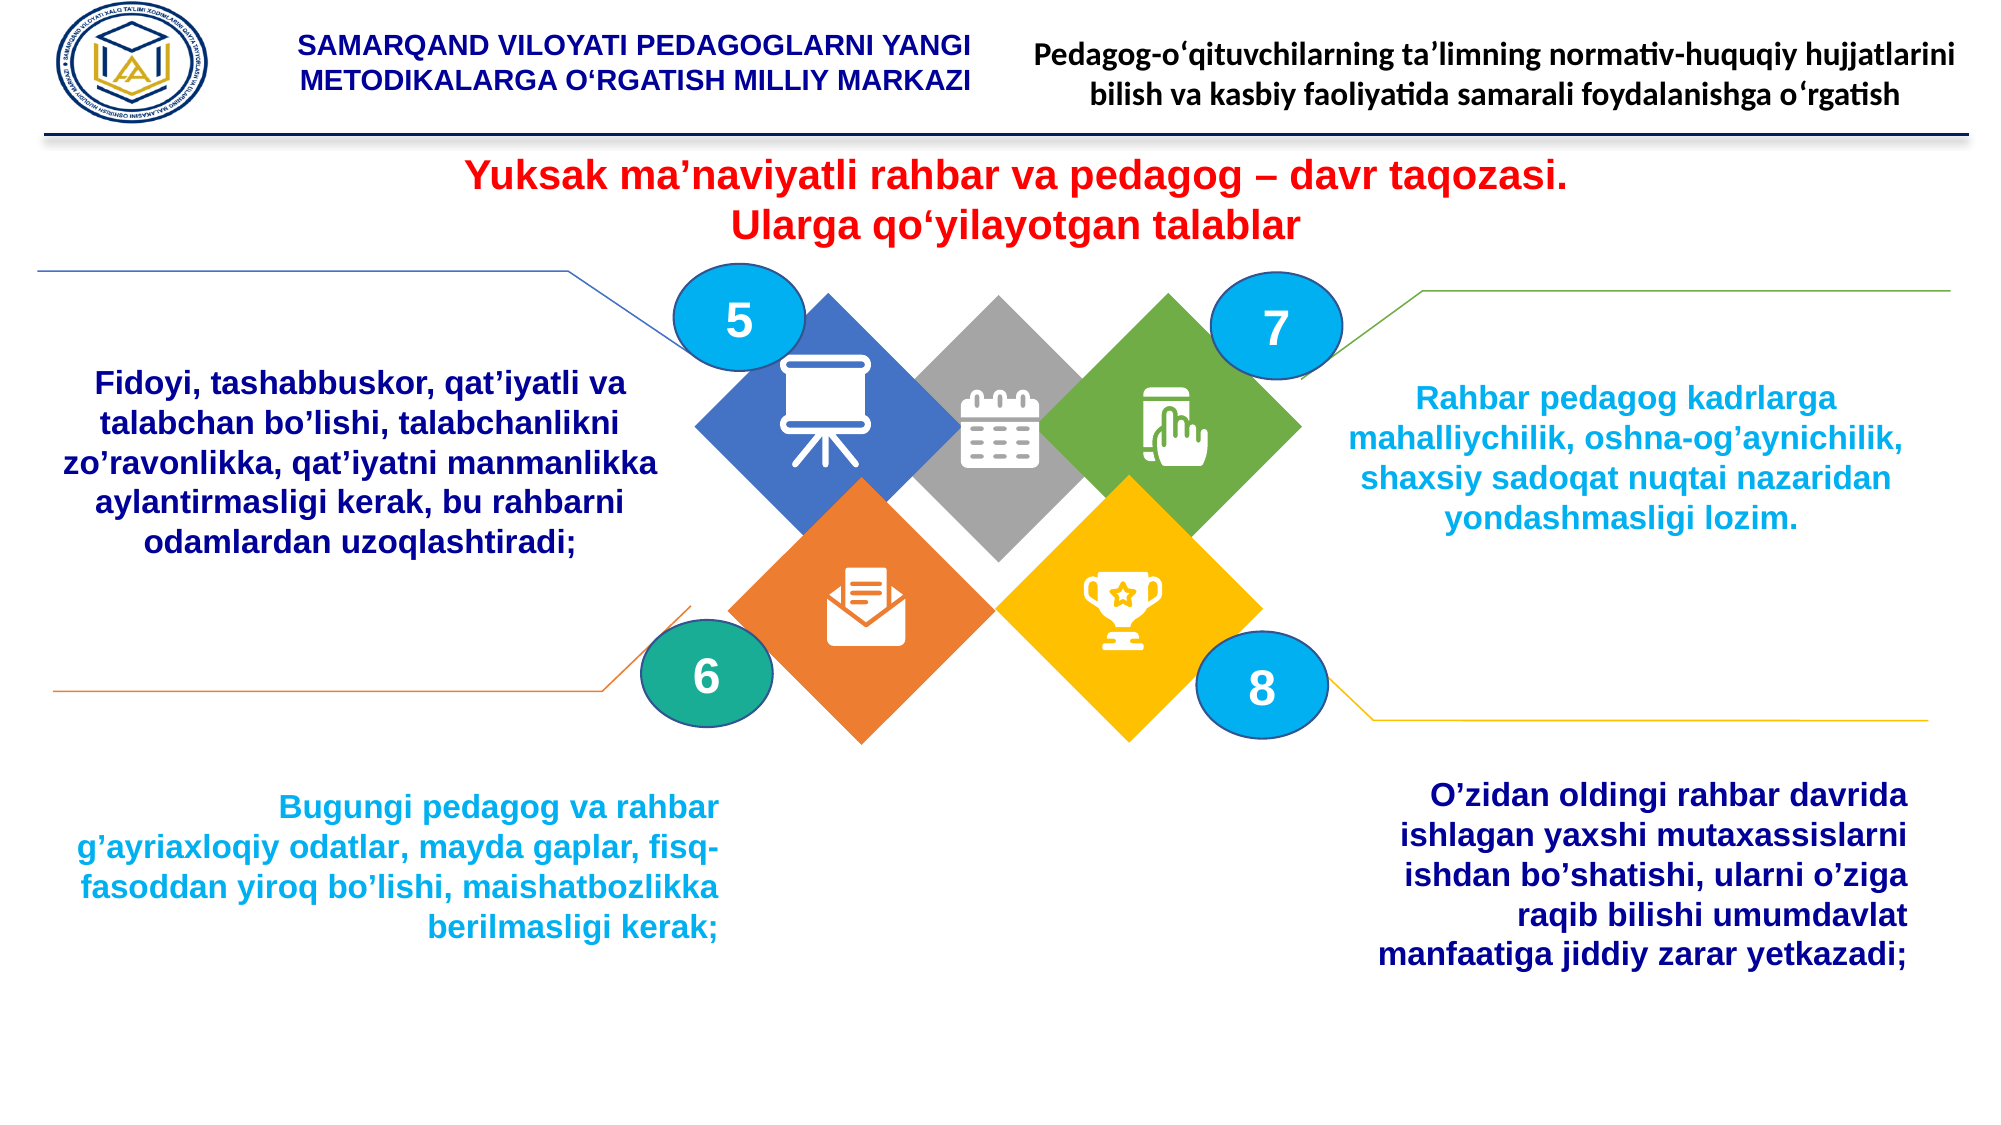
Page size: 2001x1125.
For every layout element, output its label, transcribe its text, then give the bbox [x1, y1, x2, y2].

picture [52, 0, 211, 126]
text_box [1083, 571, 1163, 651]
text_box 5 [691, 262, 807, 372]
text_box [733, 476, 996, 745]
text_box Pedagog-oʻqituvchilarning ta’limning normativ-huquqiy hujjatlarini bilish va kasbiy faoliyatida samarali foydalanishga oʻrgatish [995, 24, 1996, 120]
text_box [1284, 635, 1929, 995]
text_box SAMARQAND VILOYATI PEDAGOGLARNI YANGI METODIKALARGA O‘RGATISH MILLIY MARKAZI [211, 19, 987, 104]
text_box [1143, 387, 1208, 466]
text_box [779, 354, 871, 468]
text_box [1283, 290, 1970, 593]
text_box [826, 567, 906, 647]
text_box 7 [1209, 271, 1328, 381]
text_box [52, 605, 740, 996]
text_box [960, 389, 1040, 468]
text_box [913, 430, 1084, 563]
text_box [1040, 292, 1283, 537]
text_box Yuksak ma’naviyatli rahbar va pedagog – davr taqozasi. Ularga qo‘yilayotgan talablar [425, 140, 1607, 256]
text_box [995, 474, 1264, 743]
text_box [694, 292, 960, 535]
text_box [37, 271, 691, 591]
text_box [915, 294, 1082, 423]
text_box 6 [740, 626, 774, 721]
text_box 8 [1195, 630, 1289, 740]
